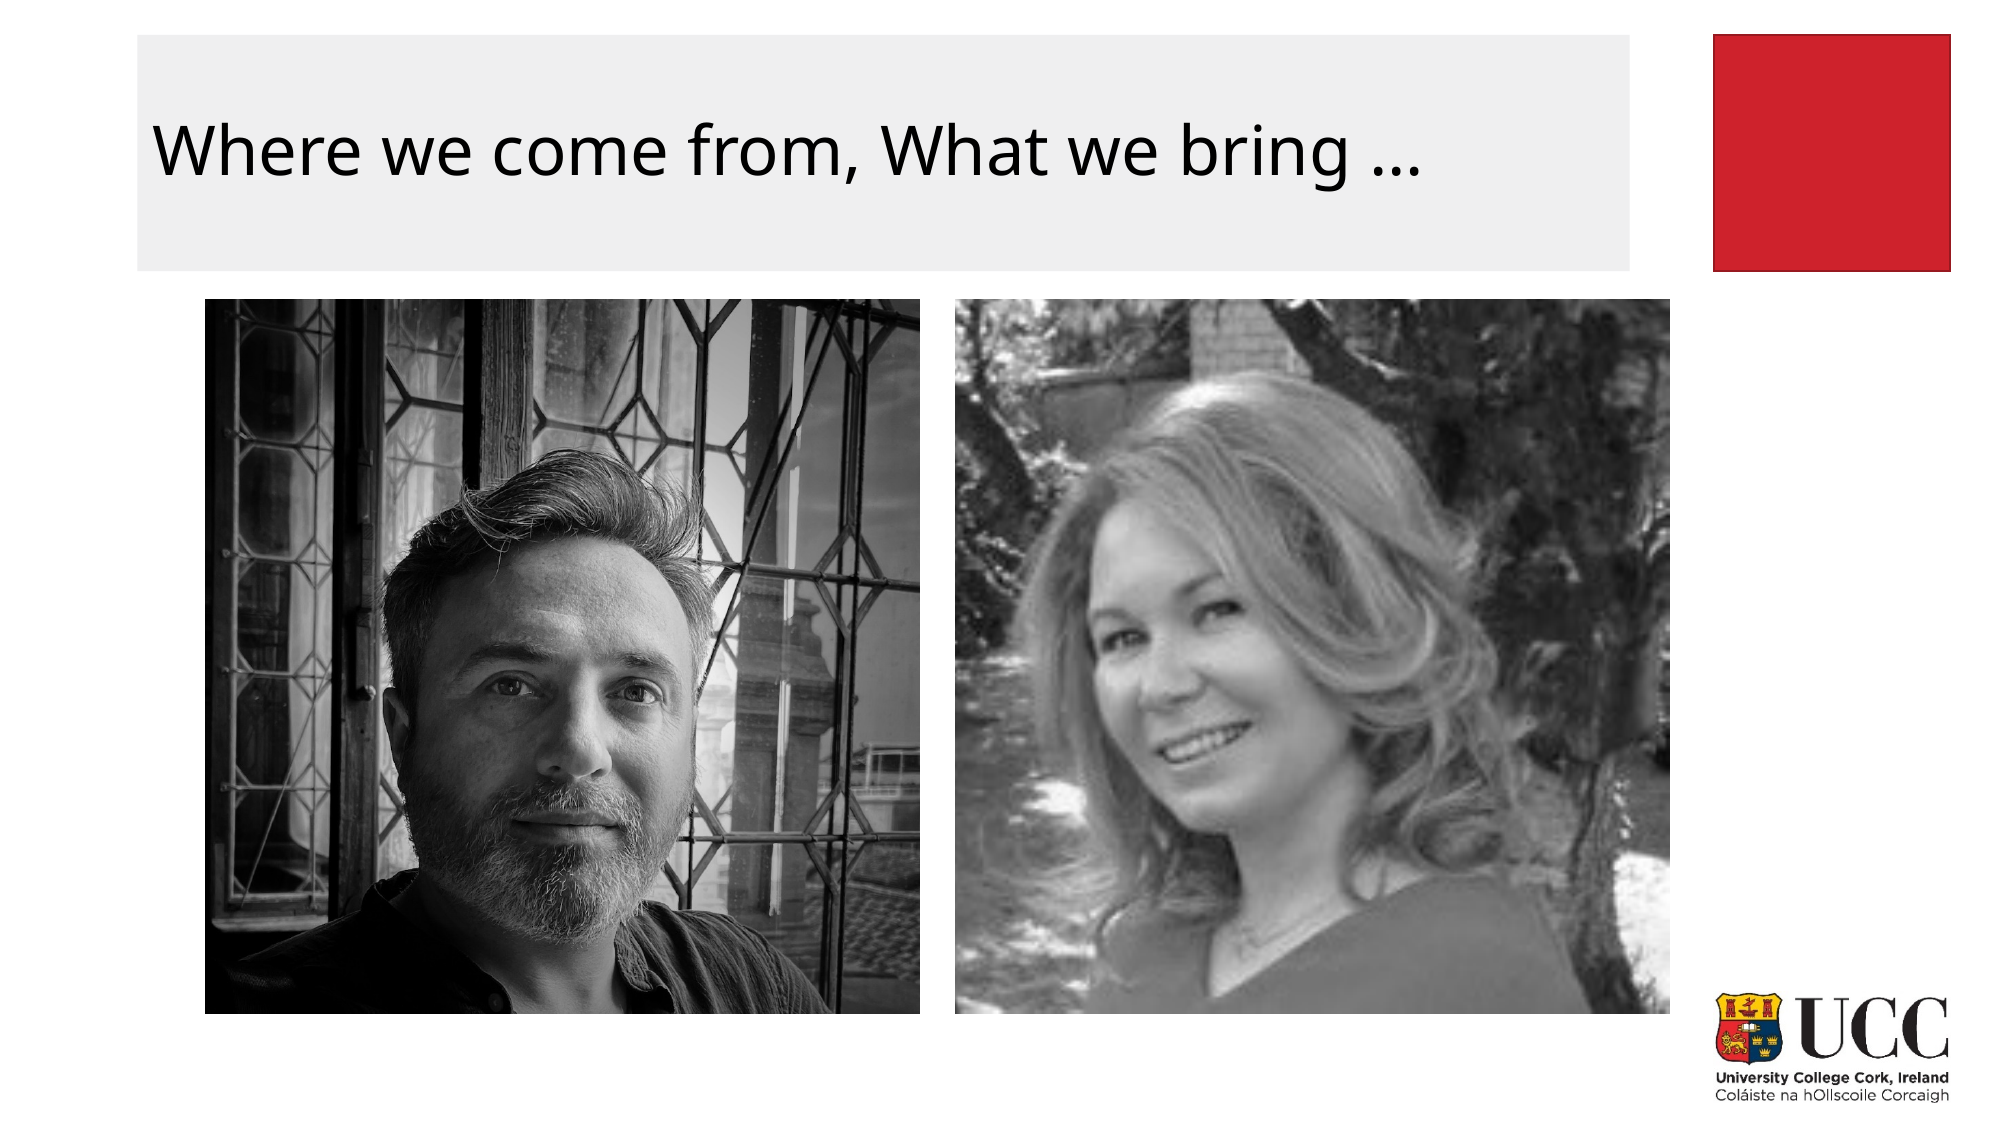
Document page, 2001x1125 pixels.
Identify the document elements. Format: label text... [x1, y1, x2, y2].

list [955, 299, 1670, 1014]
picture [1713, 991, 1951, 1103]
title Where we come from, What we bring … [137, 34, 1630, 272]
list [205, 299, 920, 1014]
